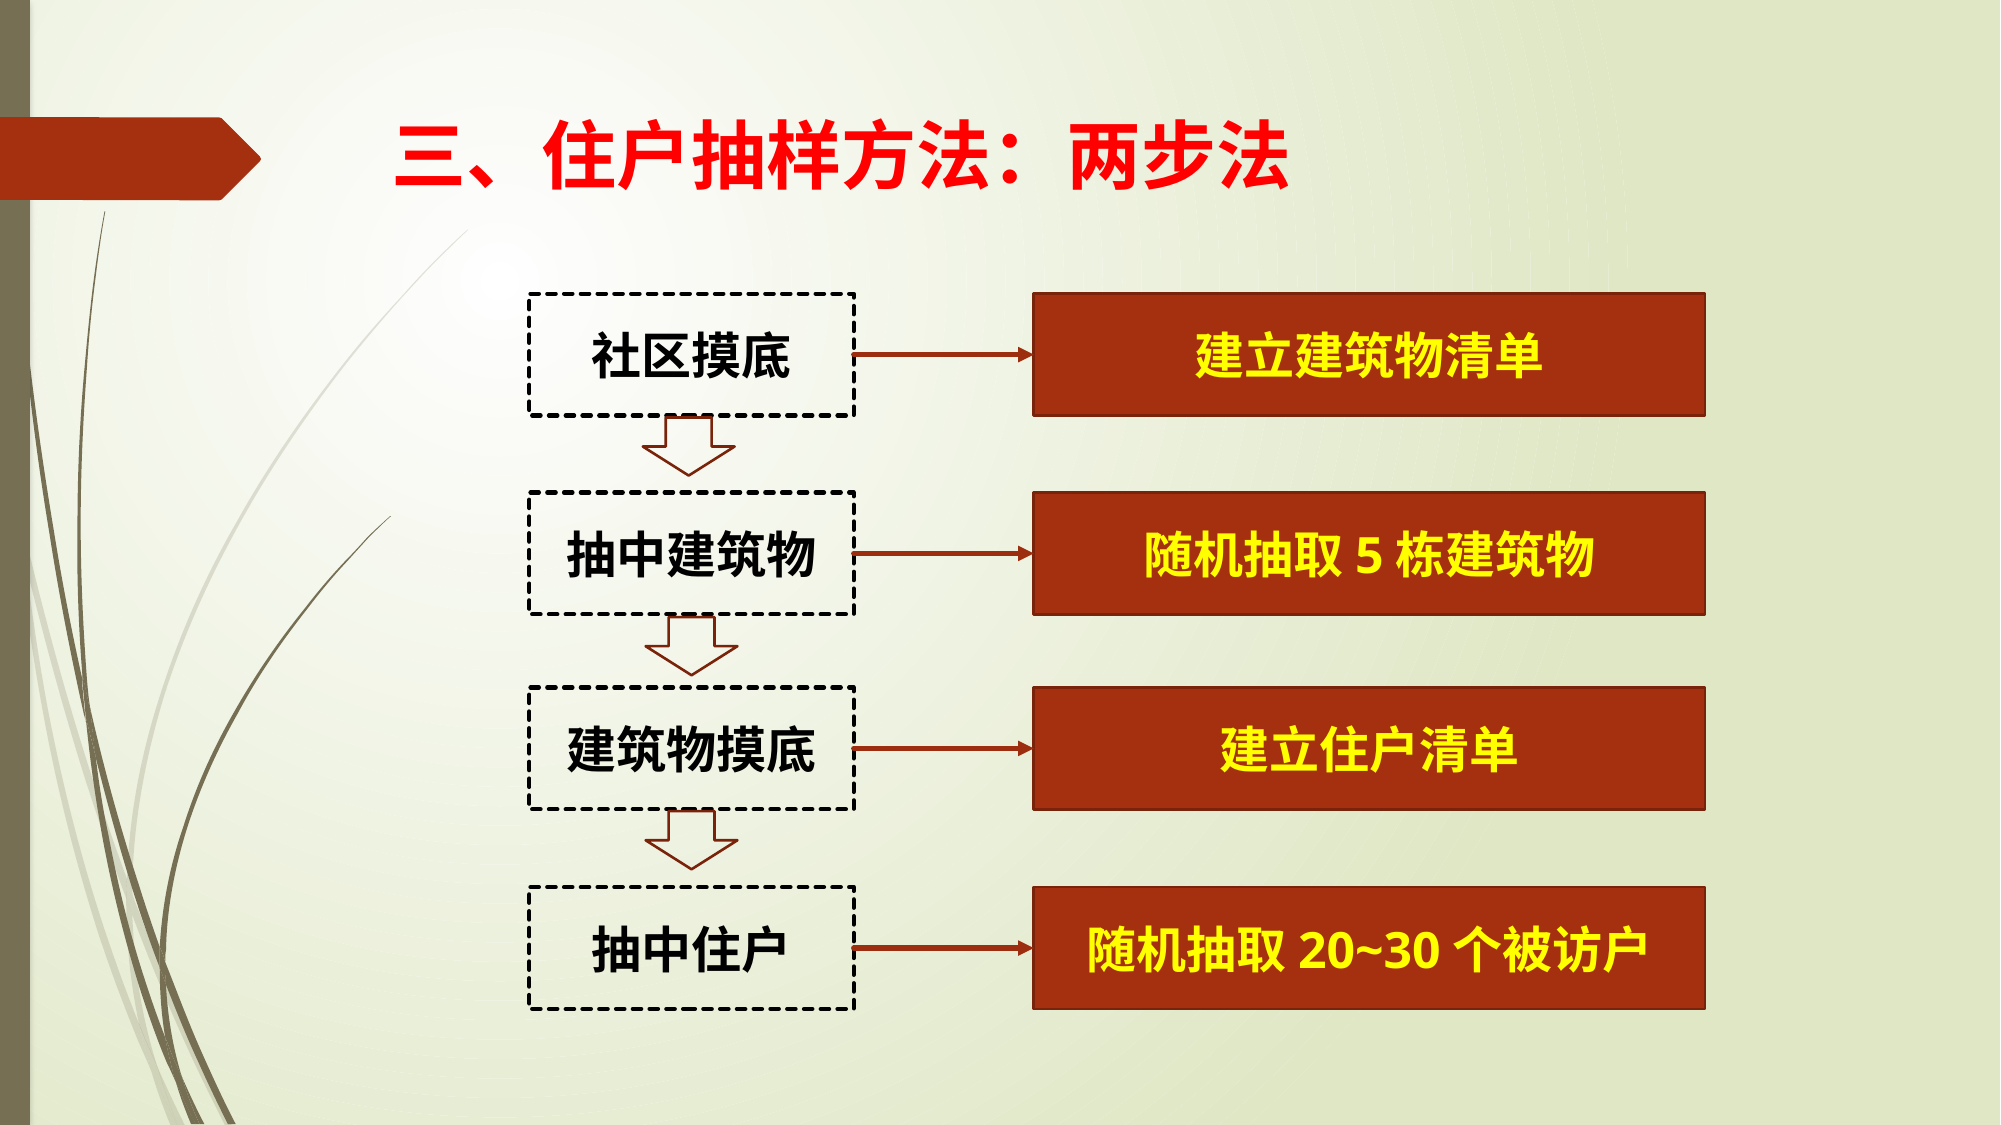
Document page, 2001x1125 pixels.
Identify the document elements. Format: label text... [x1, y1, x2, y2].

text_box [644, 809, 739, 871]
text_box [644, 615, 739, 677]
text_box 抽中建筑物 [528, 491, 855, 616]
text_box 随机抽取5栋建筑物 [1032, 491, 1706, 616]
text_box 抽中住户 [528, 886, 855, 1010]
text_box [641, 416, 736, 477]
text_box 建立建筑物清单 [1032, 292, 1706, 417]
text_box 社区摸底 [528, 292, 855, 417]
title 三、住户抽样方法：两步法 [376, 100, 1839, 311]
text_box 随机抽取20~30个被访户 [1032, 886, 1706, 1010]
text_box 建立住户清单 [1032, 686, 1706, 811]
text_box 建筑物摸底 [528, 686, 855, 811]
